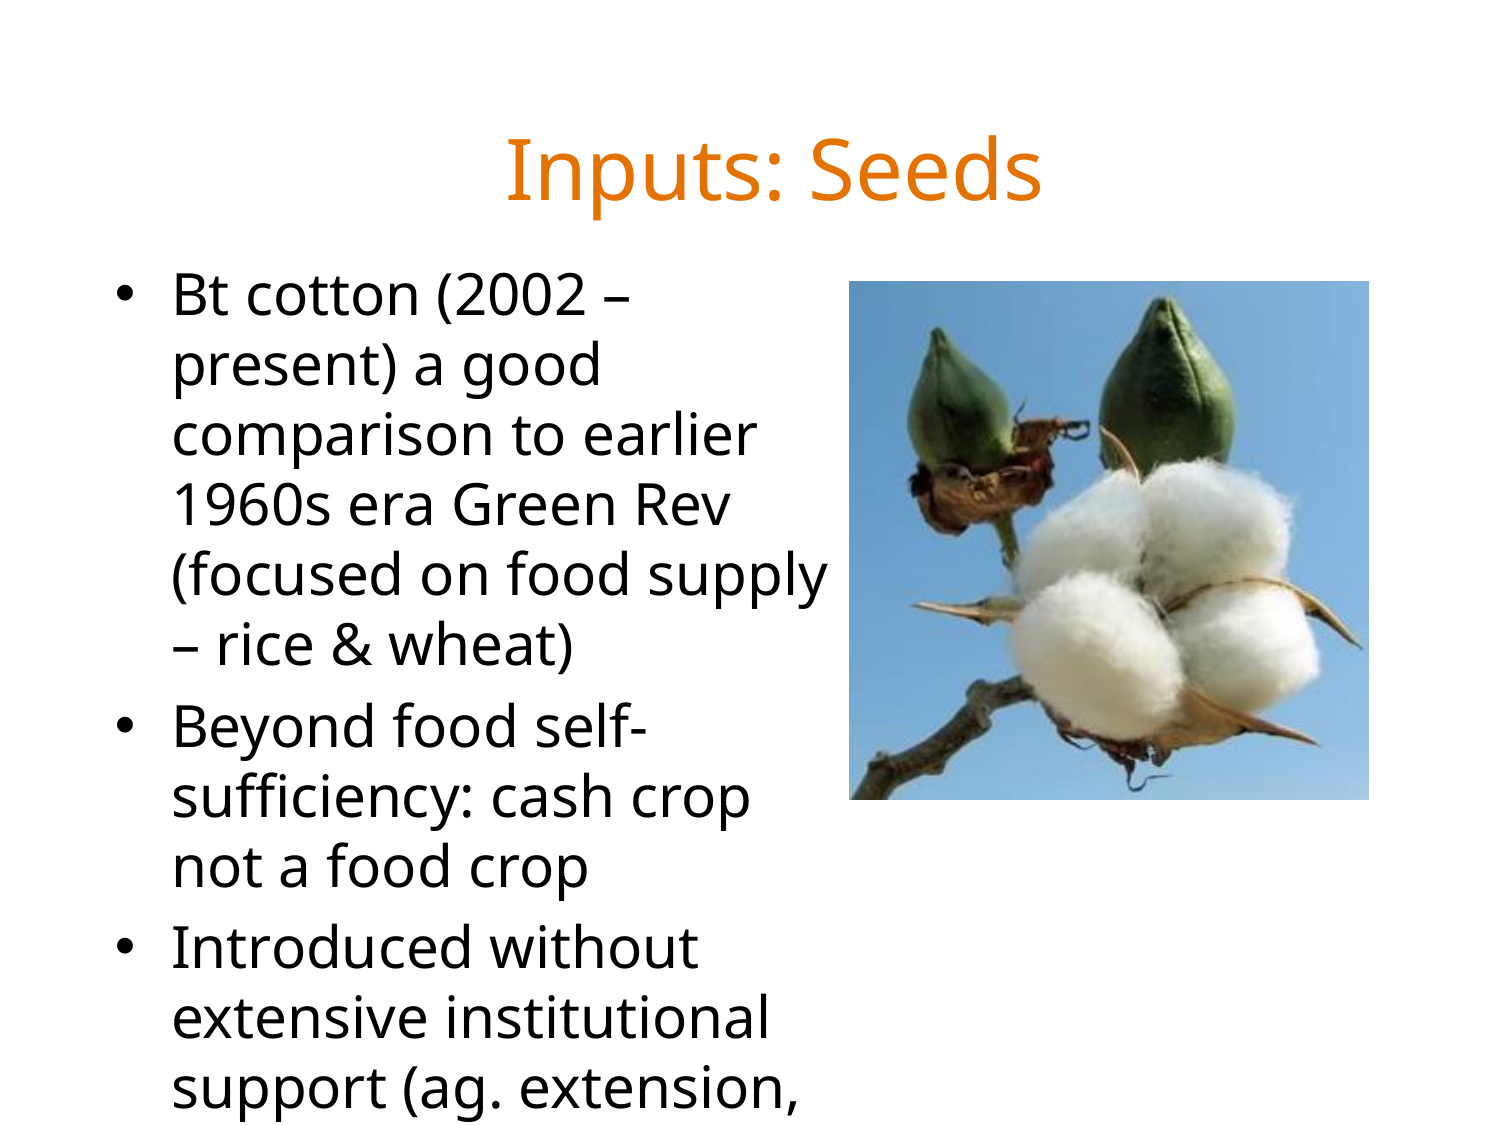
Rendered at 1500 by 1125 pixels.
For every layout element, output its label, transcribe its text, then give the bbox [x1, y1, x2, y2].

picture [849, 280, 1369, 801]
list Bt cotton (2002 – present) a good comparison to earlier 1960s era Green Rev (focused on food supply – rice & wheat) Beyond food self-sufficiency: cash crop not a food crop Introduced without extensive institutional support (ag. extension, institutional loans) [99, 249, 863, 975]
title Inputs: Seeds [137, 107, 1413, 225]
